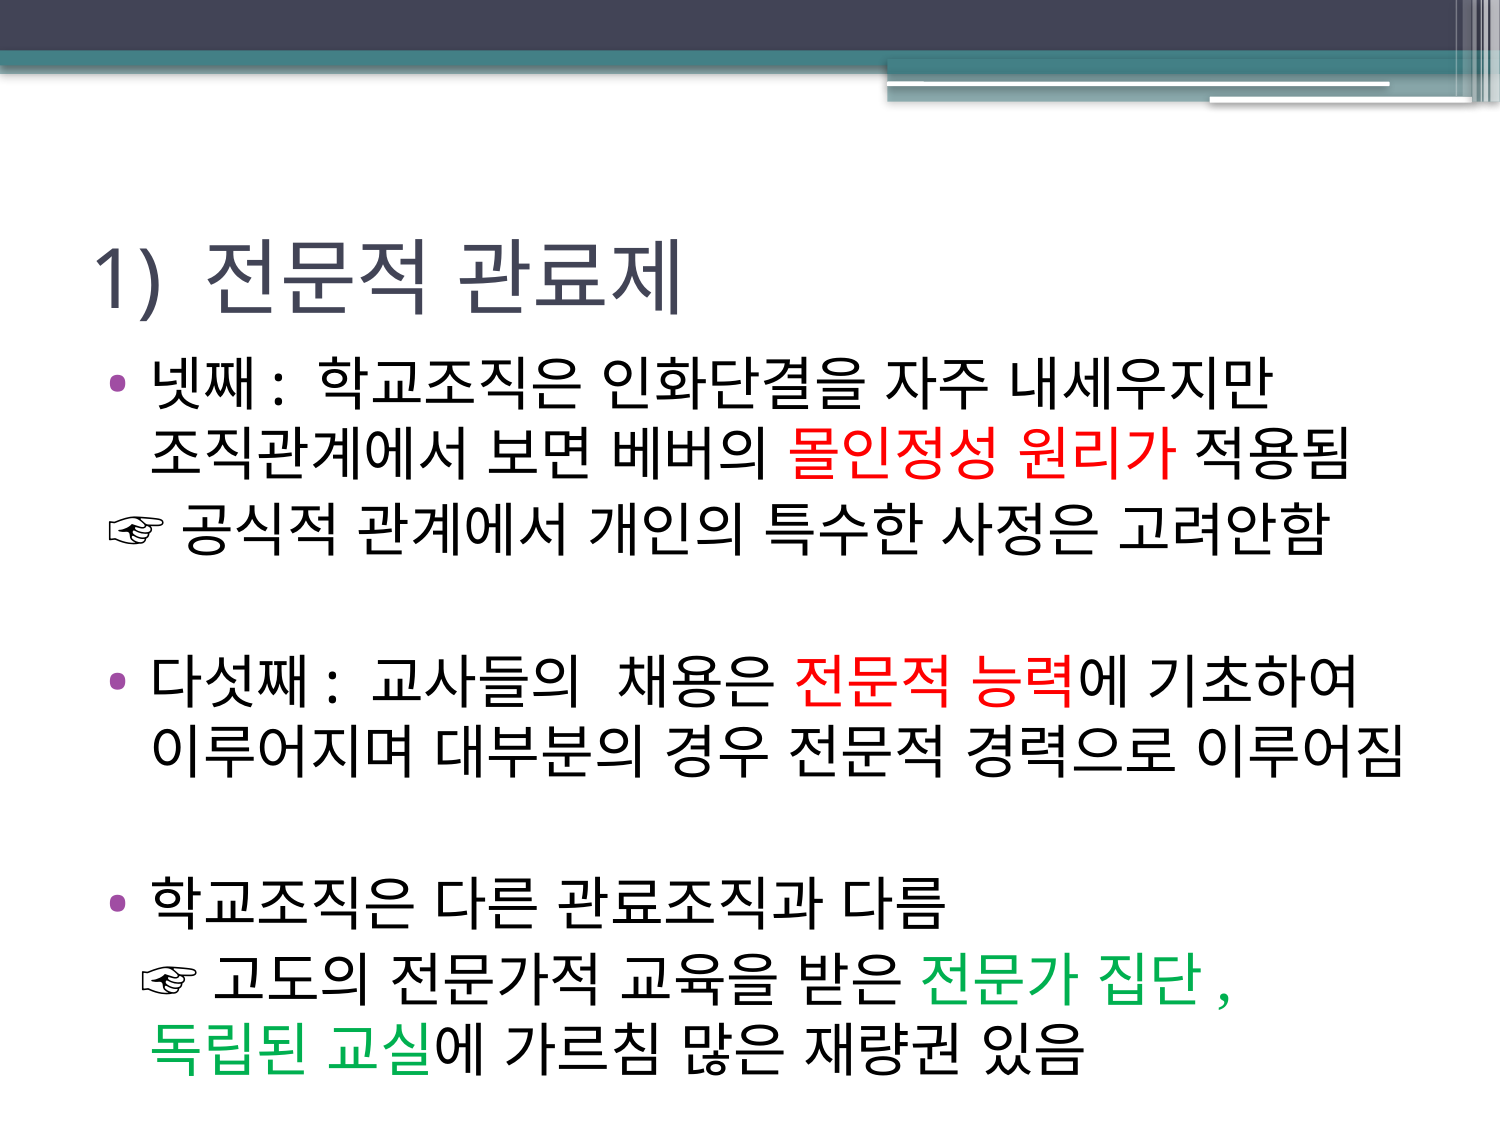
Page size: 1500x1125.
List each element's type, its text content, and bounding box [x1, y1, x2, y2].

list 넷째: 학교조직은 인화단결을 자주 내세우지만 조직관계에서 보면 베버의 몰인정성 원리가 적용됨 ☞공식적 관계에서 개인의 특수한 사정은 고려안함 다섯째: 교사들의 채용은 전문적 능력에 기초하여 이루어지며 대부분의 경우 전문적 경력으로 이루어짐 학교조직은 다른 관료조직과 다름 ☞고도의 전문가적 교육을 받은 전문가 집단, 독립된 교실에 가르침 많은 재량권 있음 [75, 339, 1425, 1125]
title 1) 전문적 관료제 [75, 187, 1425, 339]
